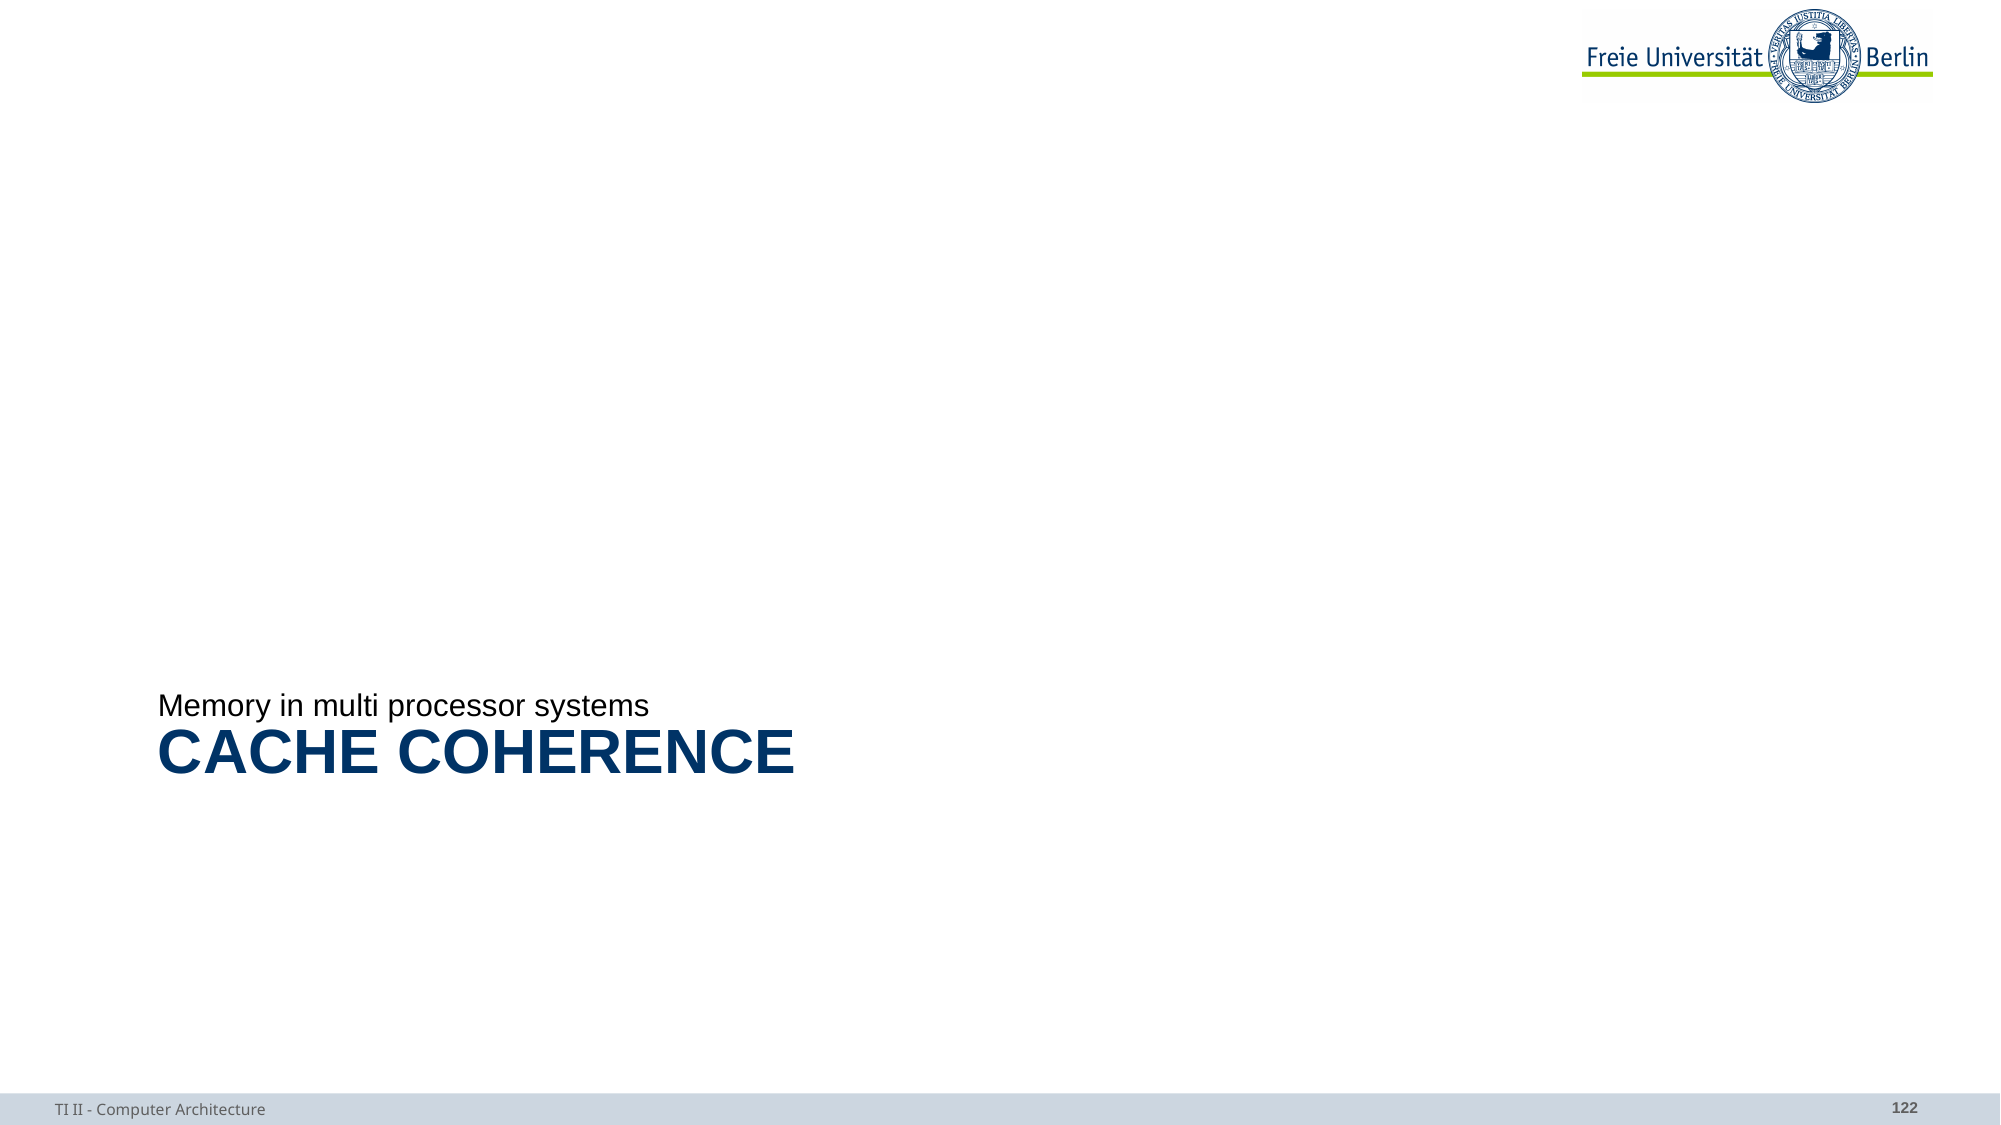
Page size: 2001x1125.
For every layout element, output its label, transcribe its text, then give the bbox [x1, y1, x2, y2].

title Cache coherence [157, 724, 1859, 947]
list Memory in multi processor systems [157, 476, 1859, 724]
footer TI II - Computer Architecture [54, 1091, 1363, 1125]
picture [1582, 9, 1933, 103]
